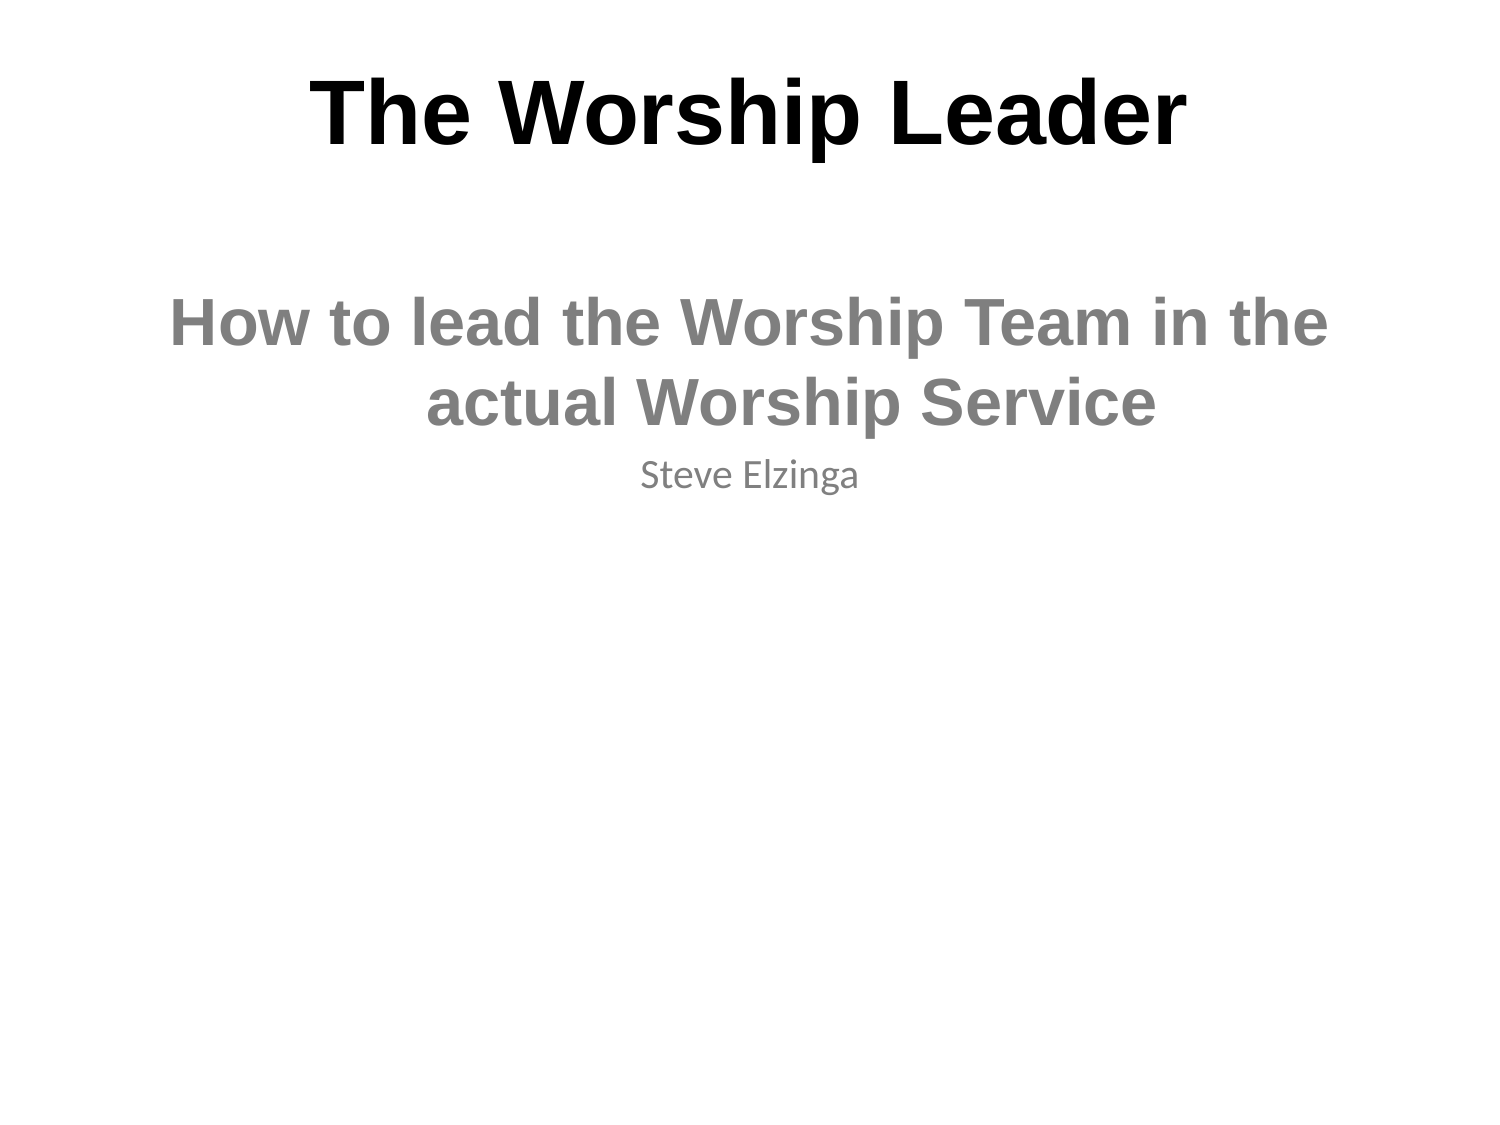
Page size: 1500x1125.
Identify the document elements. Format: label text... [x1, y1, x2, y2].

title The Worship Leader [75, 45, 1425, 233]
list How to lead the Worship Team in the actual Worship Service Steve Elzinga [75, 271, 1425, 1014]
